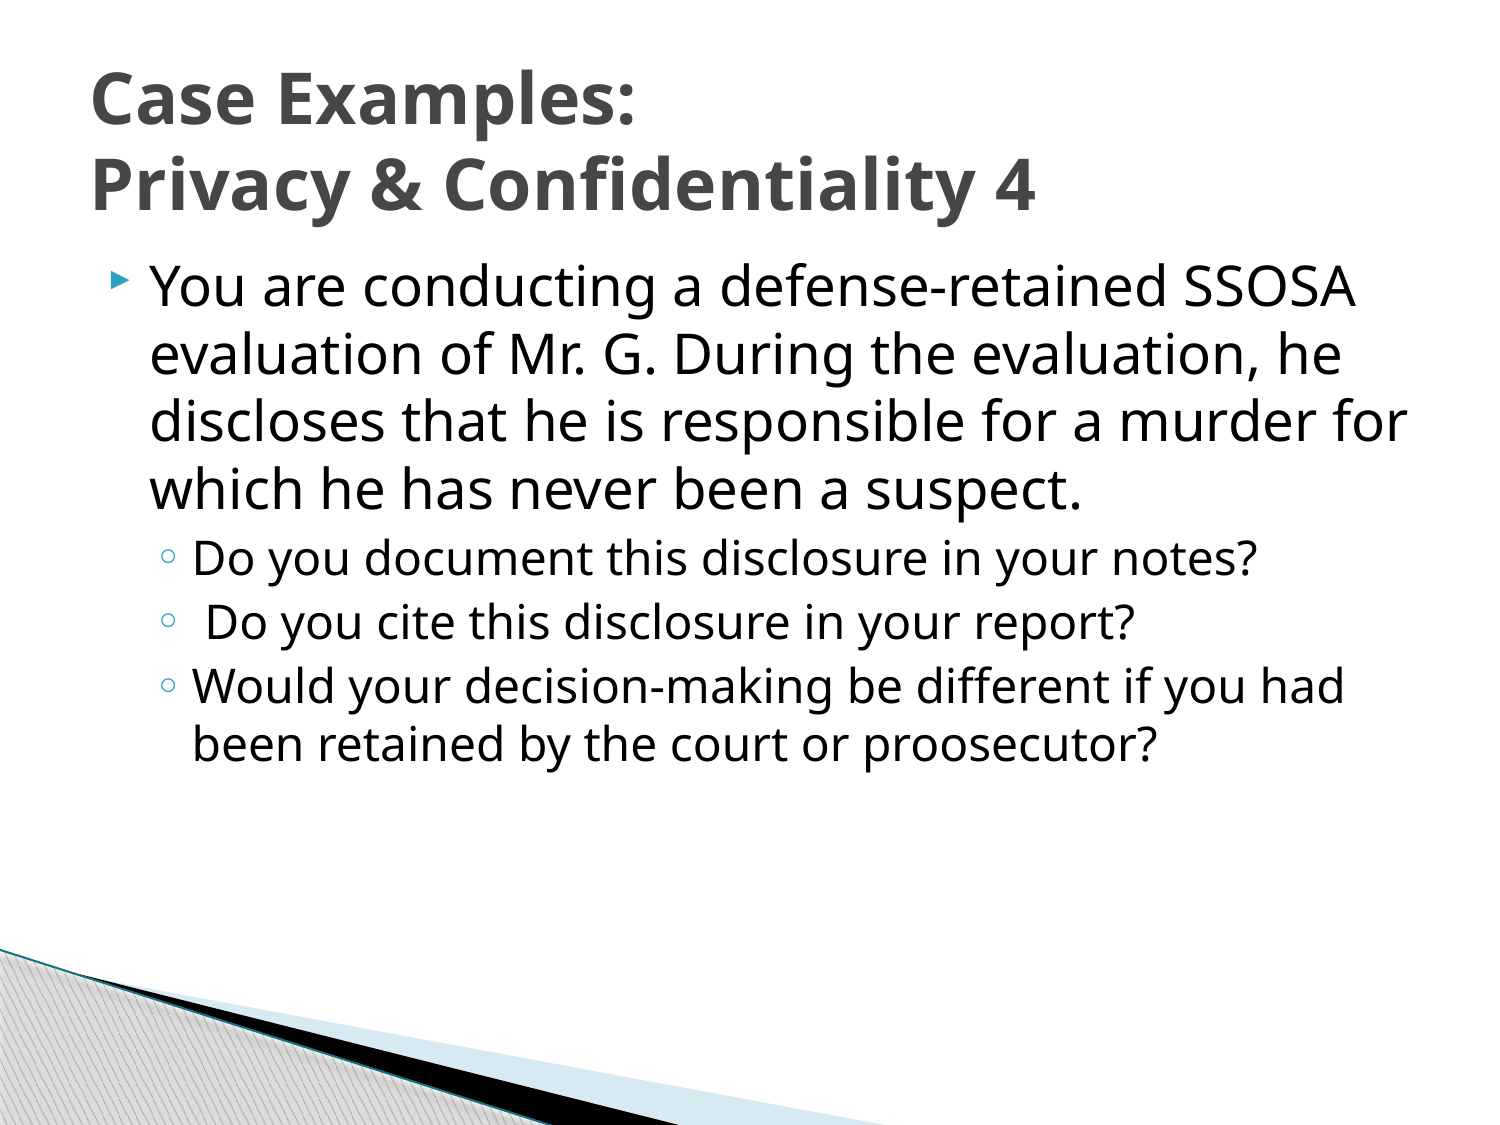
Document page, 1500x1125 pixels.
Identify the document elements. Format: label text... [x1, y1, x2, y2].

title Case Examples: Privacy & Confidentiality 4 [75, 45, 1425, 233]
list You are conducting a defense-retained SSOSA evaluation of Mr. G. During the evaluation, he discloses that he is responsible for a murder for which he has never been a suspect. Do you document this disclosure in your notes? Do you cite this disclosure in your report? Would your decision-making be different if you had been retained by the court or proosecutor? [75, 243, 1425, 986]
